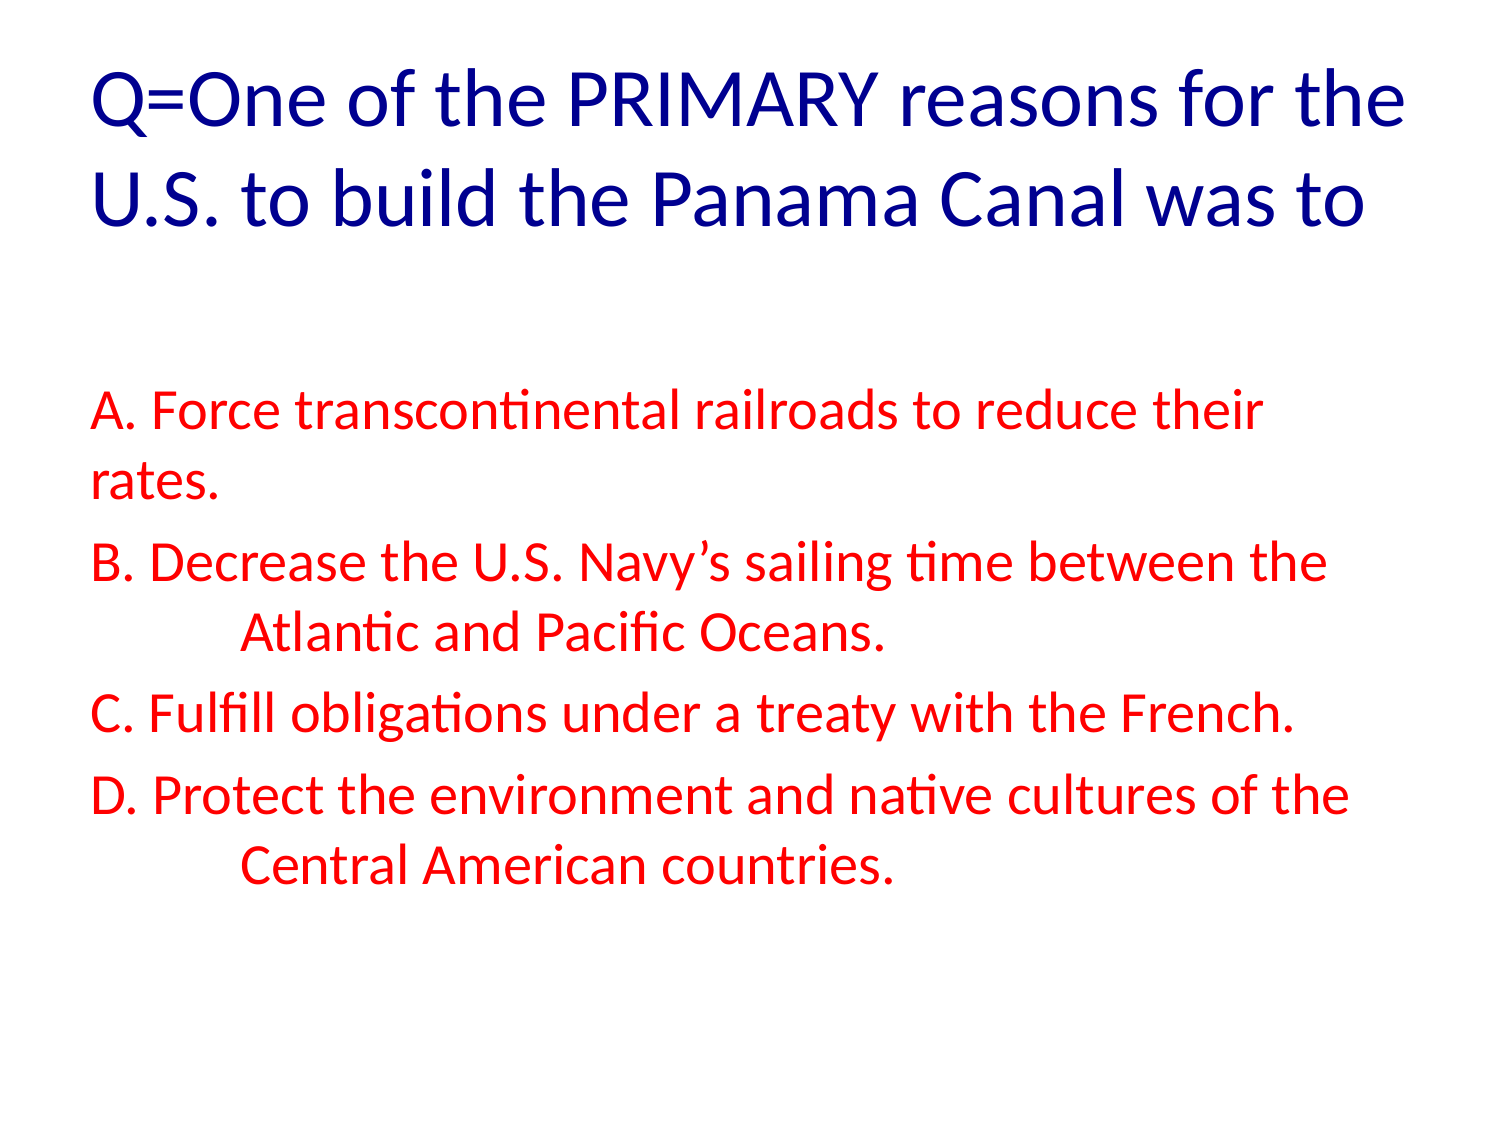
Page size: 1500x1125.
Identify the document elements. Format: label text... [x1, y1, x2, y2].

list Q=One of the PRIMARY reasons for the U.S. to build the Panama Canal was to A. Force transcontinental railroads to reduce their rates. B. Decrease the U.S. Navy’s sailing time between the Atlantic and Pacific Oceans. C. Fulfill obligations under a treaty with the French. D. Protect the environment and native cultures of the Central American countries. [75, 35, 1425, 1101]
